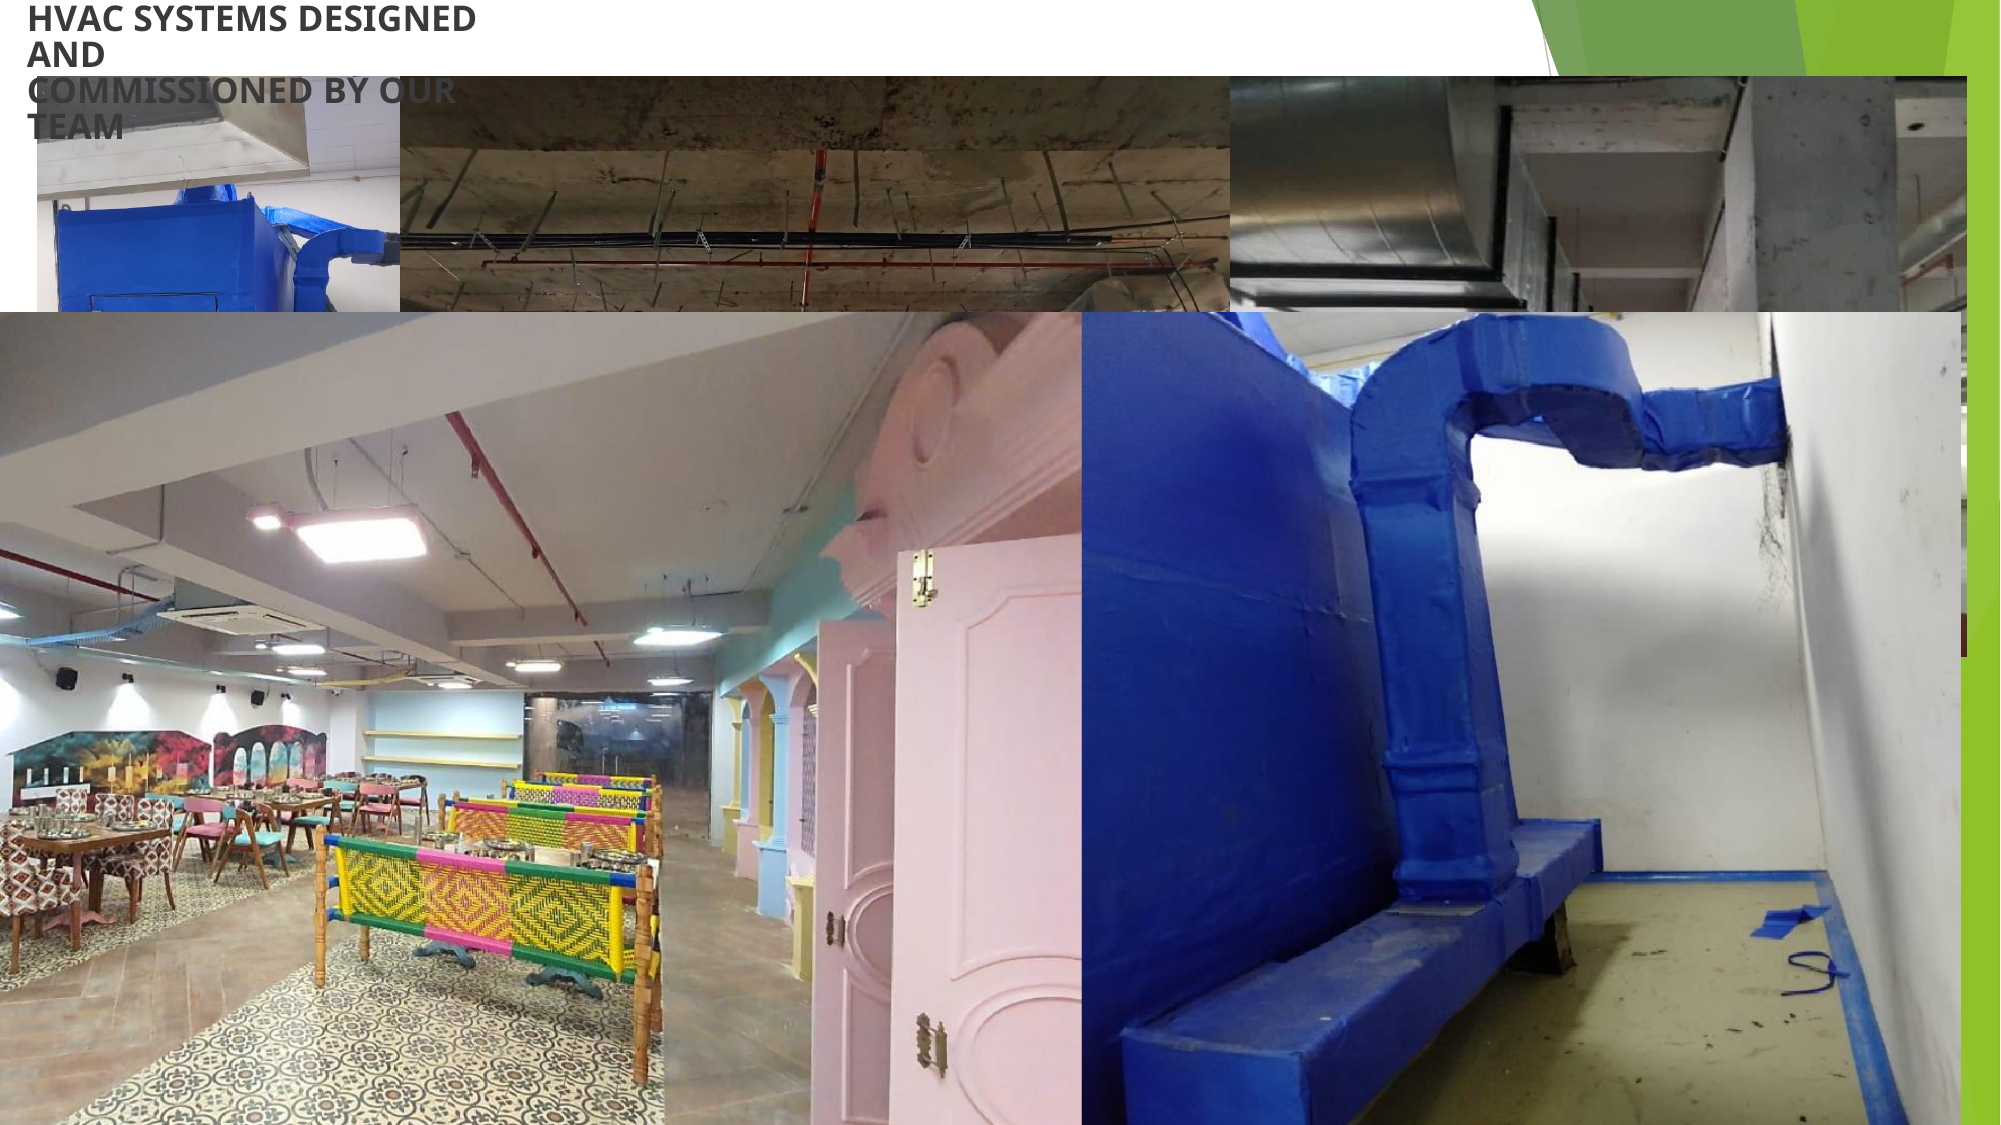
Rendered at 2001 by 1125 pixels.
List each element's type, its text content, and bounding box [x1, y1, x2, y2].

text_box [0, 76, 1968, 1125]
text_box HVAC SYSTEMS DESIGNED AND COMMISSIONED BY OUR TEAM [24, 0, 521, 73]
